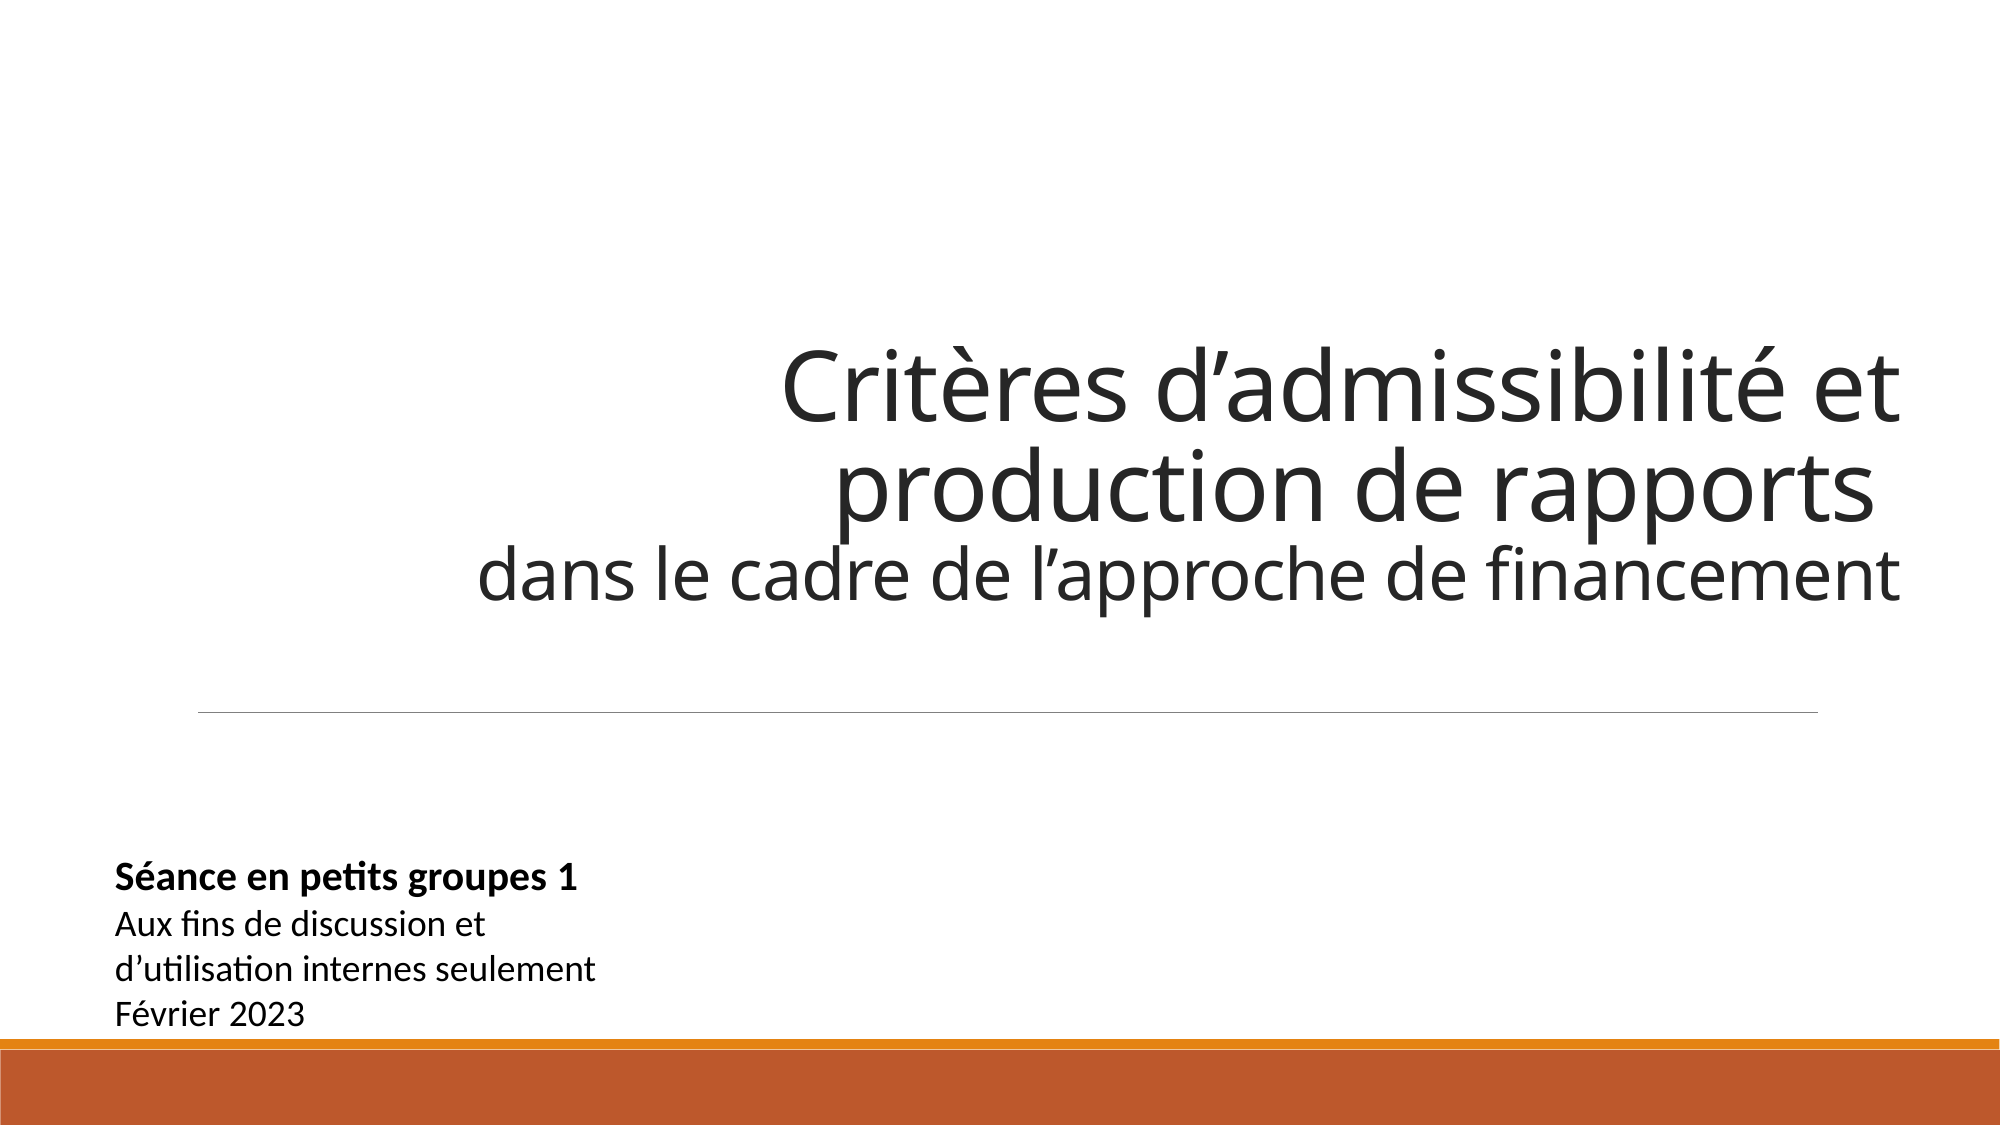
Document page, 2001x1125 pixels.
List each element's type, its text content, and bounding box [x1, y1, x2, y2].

text_box Séance en petits groupes 1 Aux fins de discussion et d’utilisation internes seulement Février 2023 [100, 841, 668, 1042]
title Critères d’admissibilité et production de rapports dans le cadre de l’approche de financement [404, 171, 1917, 623]
